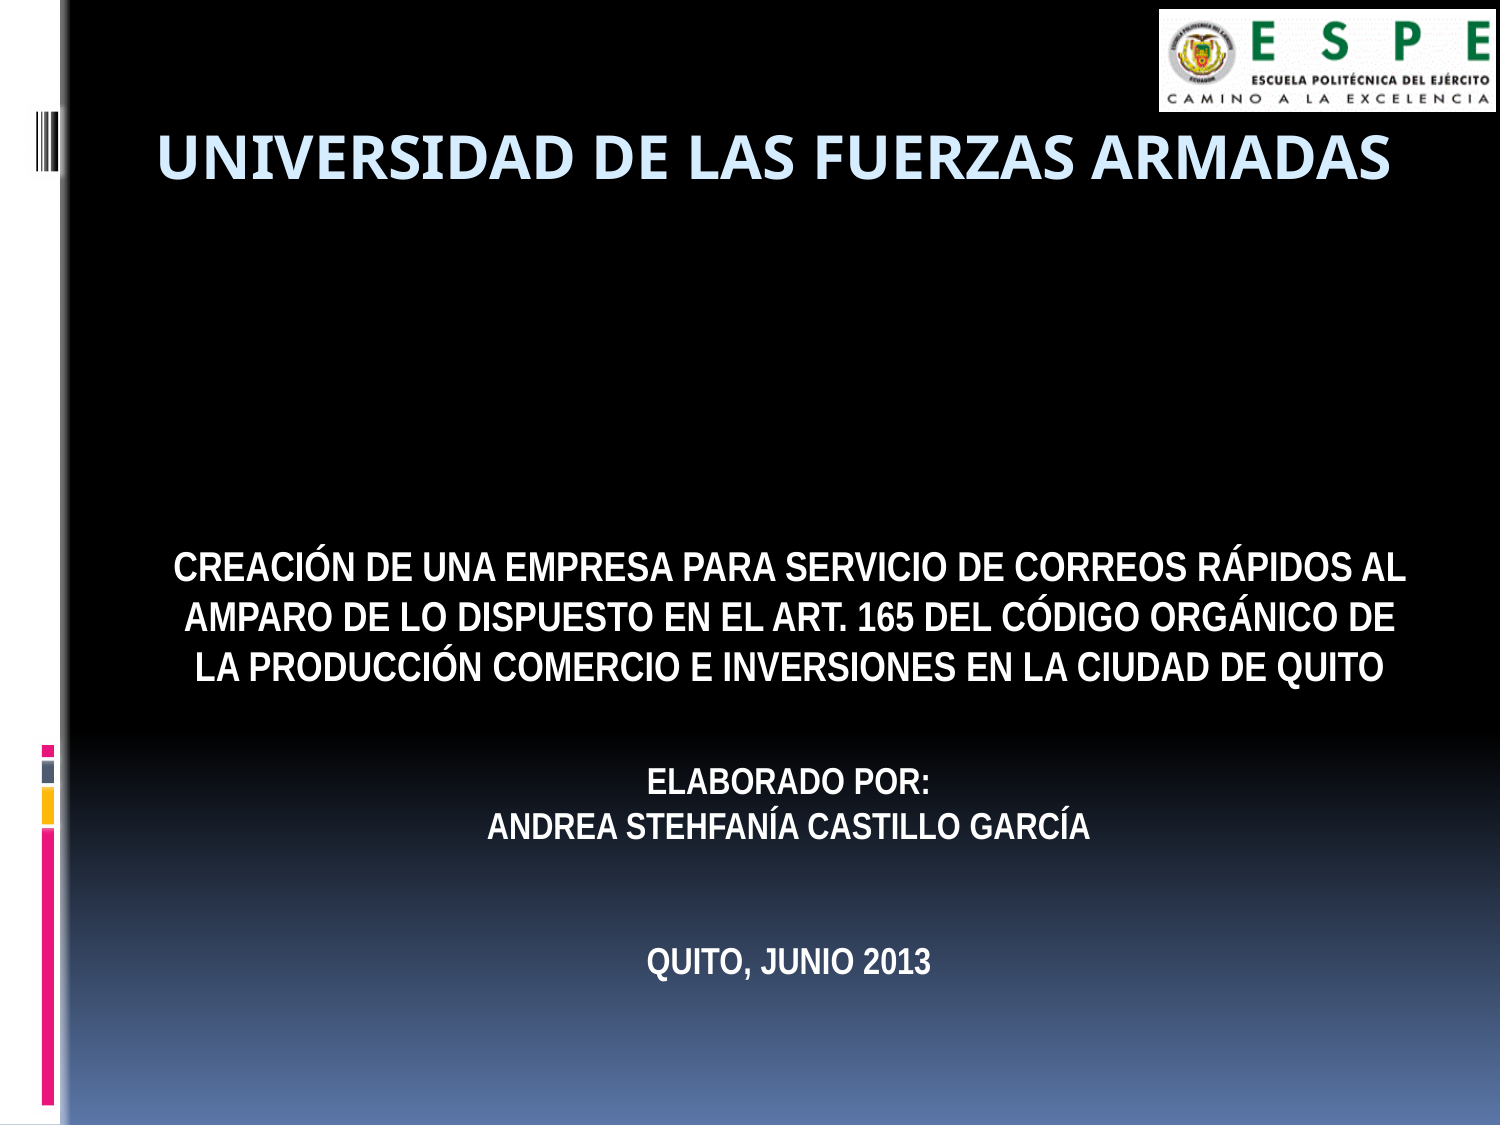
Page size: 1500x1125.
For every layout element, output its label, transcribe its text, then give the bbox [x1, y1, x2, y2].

subtitle CREACIÓN DE UNA EMPRESA PARA SERVICIO DE CORREOS RÁPIDOS AL AMPARO DE LO DISPUESTO EN EL ART. 165 DEL CÓDIGO ORGÁNICO DE LA PRODUCCIÓN COMERCIO E INVERSIONES EN LA CIUDAD DE QUITO [151, 362, 1427, 748]
table_cell 22.215,5 [1157, 111, 1413, 115]
text_box ELABORADO POR: ANDREA STEHFANÍA CASTILLO GARCÍA QUITO, JUNIO 2013 [249, 749, 1328, 1035]
title UNIVERSIDAD DE LAS FUERZAS ARMADAS [137, 111, 1413, 413]
picture [1159, 9, 1497, 112]
